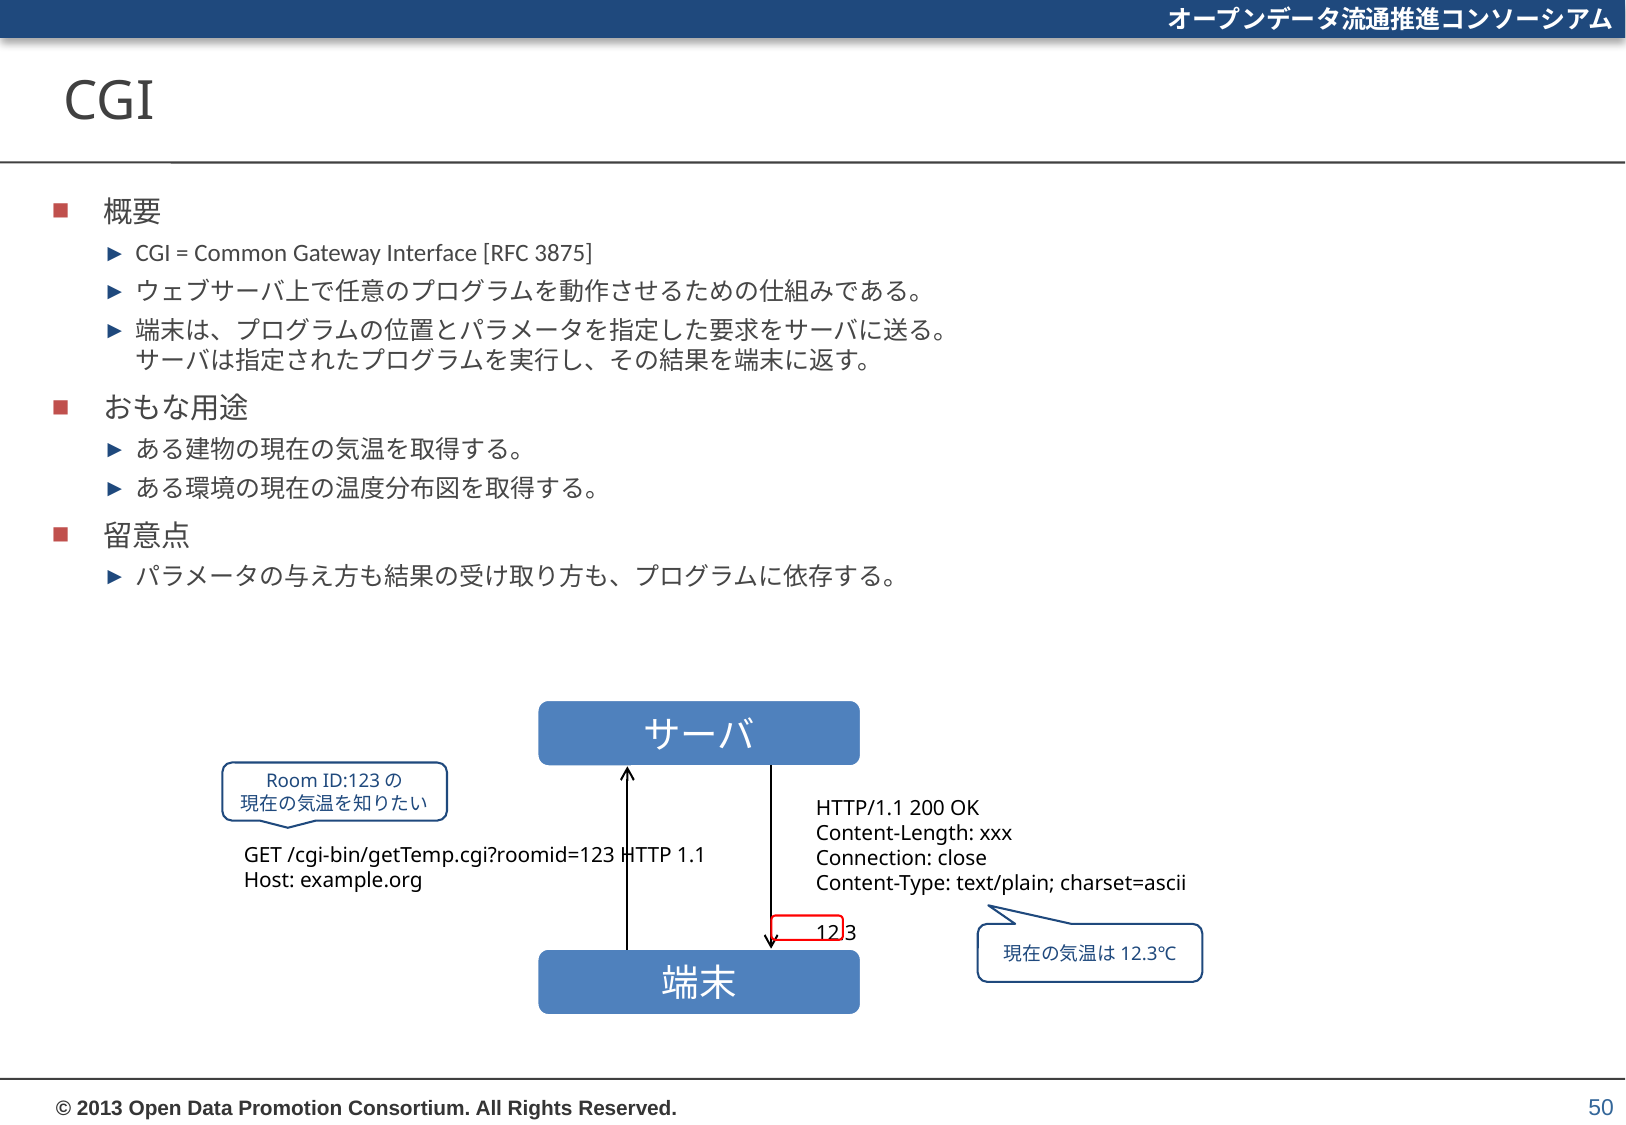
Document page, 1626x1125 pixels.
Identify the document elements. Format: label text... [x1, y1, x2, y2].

slide_number 50 [1557, 1082, 1625, 1125]
text_box サーバ [537, 699, 861, 767]
text_box GET /cgi-bin/getTemp.cgi?roomid=123 HTTP 1.1 Host: example.org [633, 835, 718, 897]
list 概要 CGI = Common Gateway Interface [RFC 3875] ウェブサーバ上で任意のプログラムを動作させるための仕組みである。 端末は、プログラムの位置とパラメータを指定した要求をサーバに送る。 サーバは指定されたプログラムを実行し、その結果を端末に返す。 おもな用途 ある建物の現在の気温を取得する。 ある環境の現在の温度分布図を取得する。 留意点 パラメータの与え方も結果の受け取り方も、プログラムに依存する。 [51, 187, 1559, 601]
text_box [777, 915, 843, 940]
title CGI [63, 49, 1563, 146]
text_box GET /cgi-bin/getTemp.cgi?roomid=123 HTTP 1.1 Host: example.org [232, 835, 622, 897]
text_box HTTP/1.1 200 OK Content-Length: xxx Connection: close Content-Type: text/plain; charset=ascii 12.3 [804, 789, 1198, 951]
text_box Room ID:123の 現在の気温を知りたい [222, 762, 447, 828]
text_box 端末 [537, 948, 861, 1016]
text_box 現在の気温は12.3℃ [977, 905, 1203, 982]
